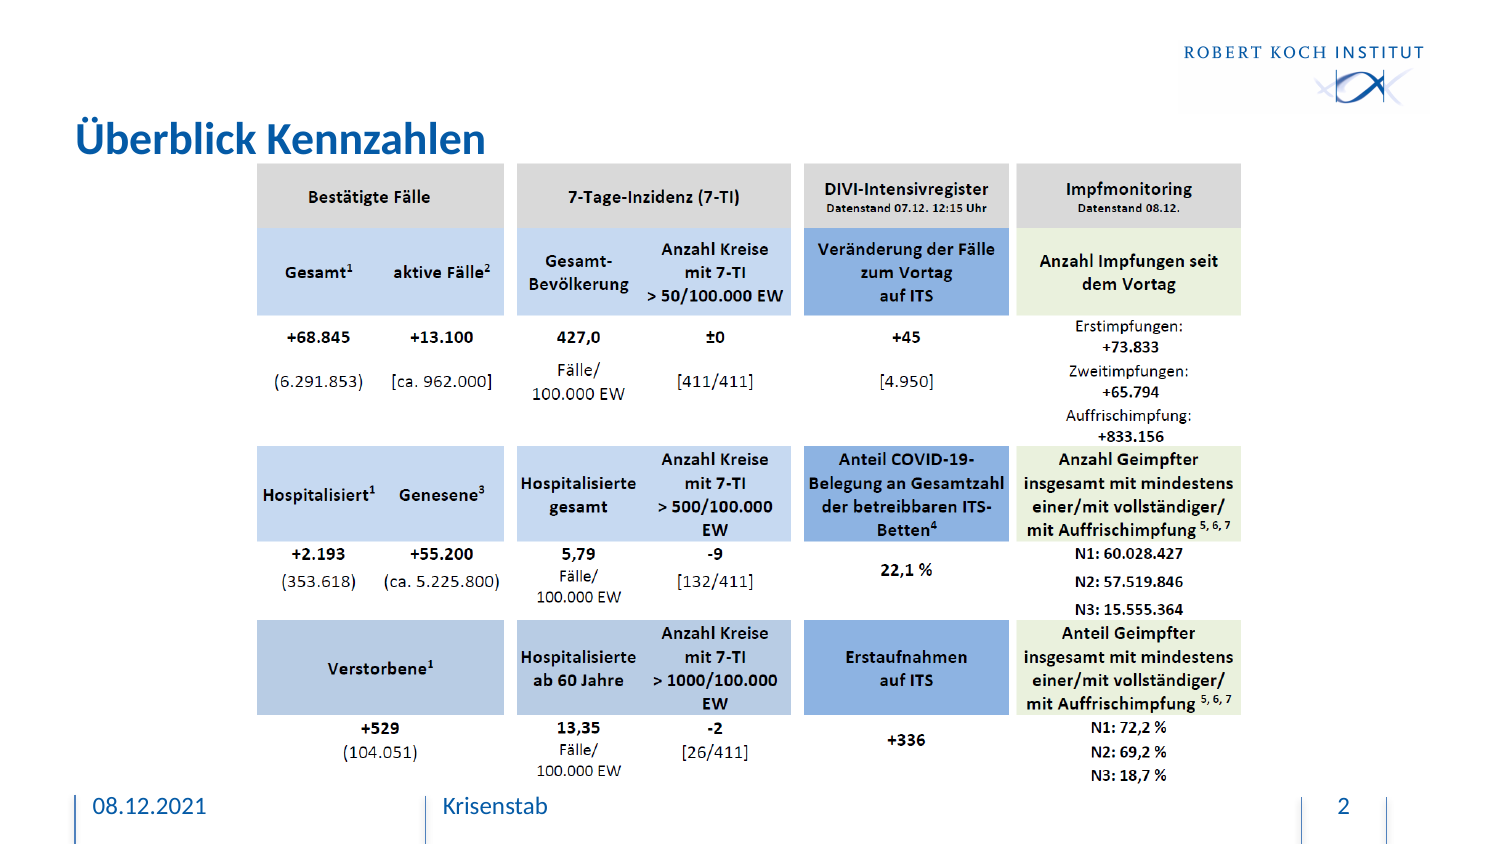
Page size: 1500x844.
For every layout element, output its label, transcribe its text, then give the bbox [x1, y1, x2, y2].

picture [1178, 40, 1430, 114]
title Überblick Kennzahlen [75, 104, 1385, 222]
picture [252, 158, 1248, 789]
footer Krisenstab [442, 796, 918, 827]
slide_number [92, 782, 398, 827]
slide_number 2 [1302, 782, 1385, 827]
